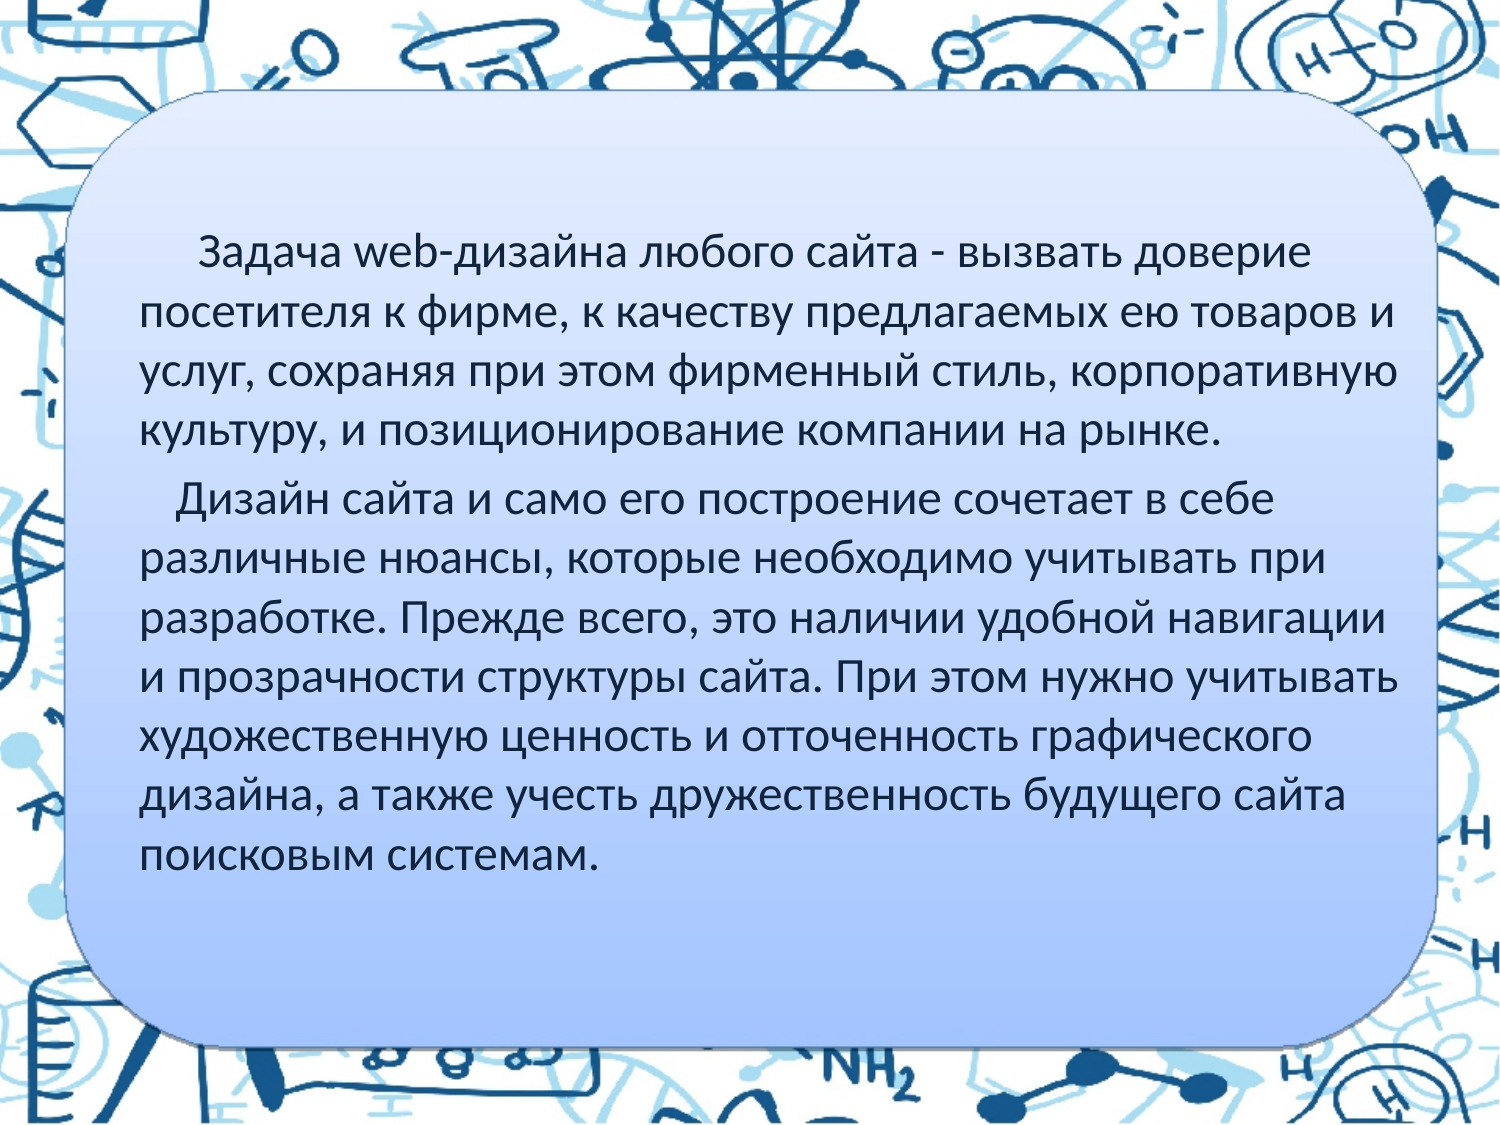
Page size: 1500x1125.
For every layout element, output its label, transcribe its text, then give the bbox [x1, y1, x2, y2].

picture [0, 0, 1500, 1125]
list Задача web-дизайна любого сайта - вызвать доверие посетителя к фирме, к качеству предлагаемых ею товаров и услуг, сохраняя при этом фирменный стиль, корпоративную культуру, и позиционирование компании на рынке. Дизайн сайта и само его построение сочетает в себе различные нюансы, которые необходимо учитывать при разработке. Прежде всего, это наличии удобной навигации и прозрачности структуры сайта. При этом нужно учитывать художественную ценность и отточенность графического дизайна, а также учесть дружественность будущего сайта поисковым системам. [70, 210, 1421, 954]
